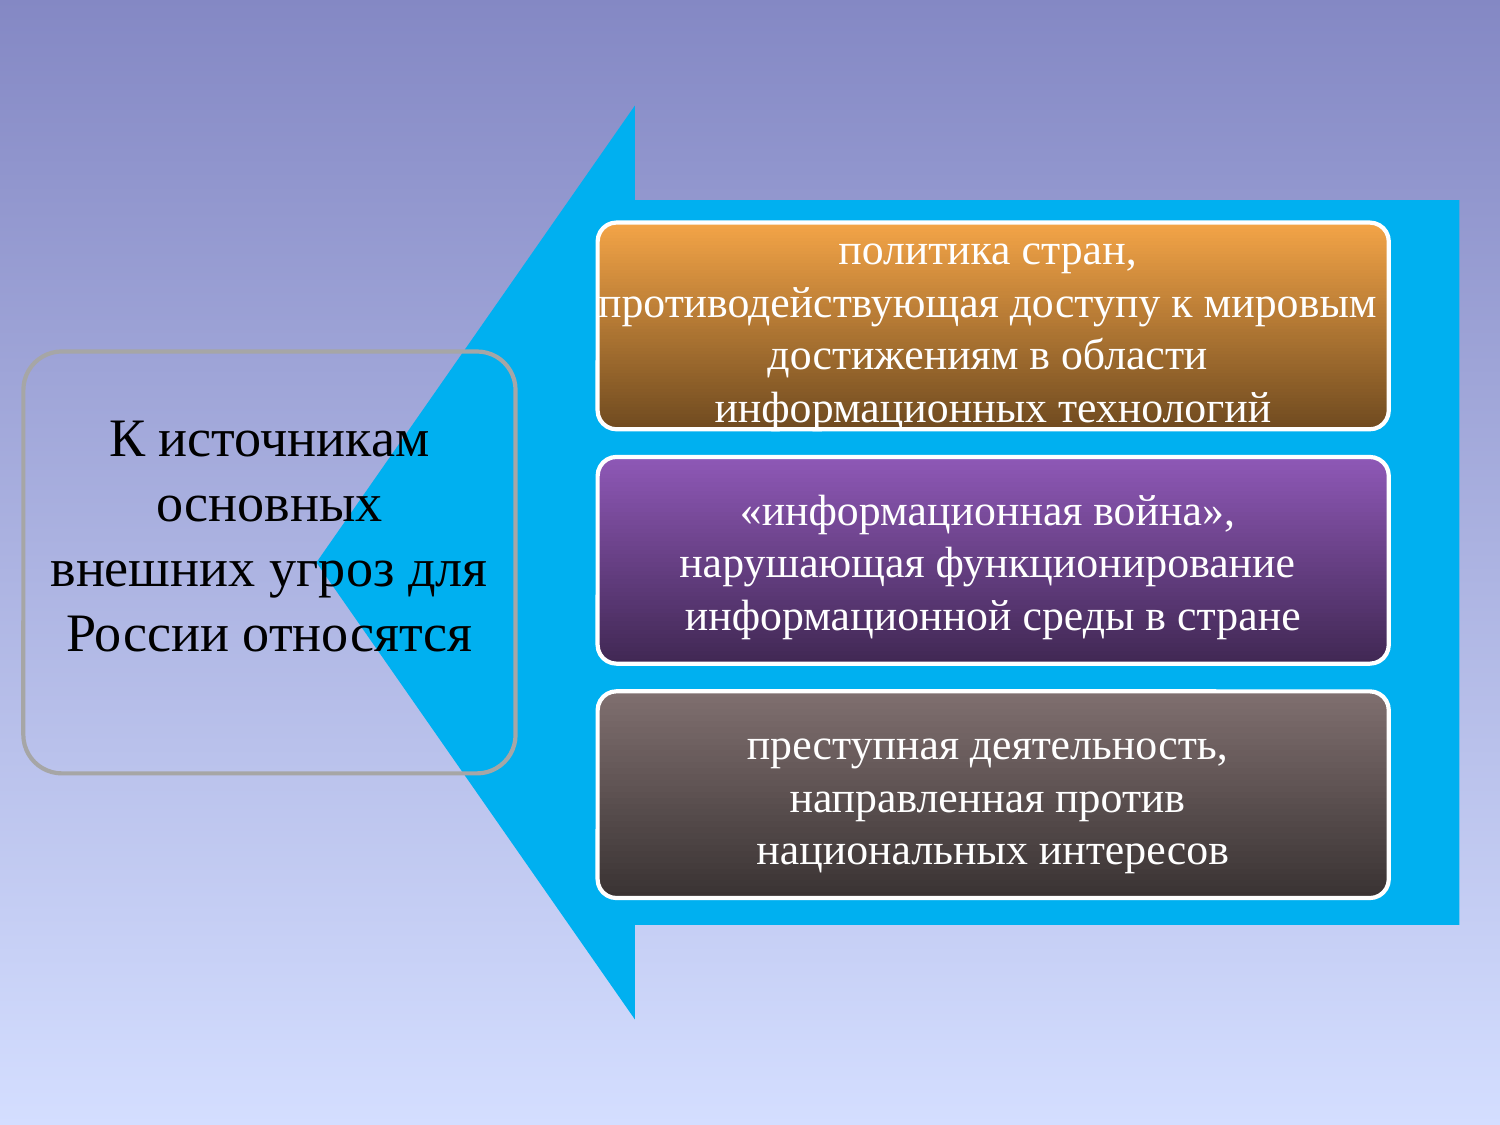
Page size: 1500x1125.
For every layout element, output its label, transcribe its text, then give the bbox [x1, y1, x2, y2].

text_box политика стран, противодействующая доступу к мировым достижениям в области информационных технологий [597, 222, 1389, 430]
text_box «информационная война», нарушающая функционирование информационной среды в стране [597, 456, 1389, 664]
text_box [463, 105, 1460, 1020]
text_box К источникам основных внешних угроз для России относятся [23, 351, 516, 774]
text_box преступная деятельность, направленная против национальных интересов [597, 691, 1389, 899]
